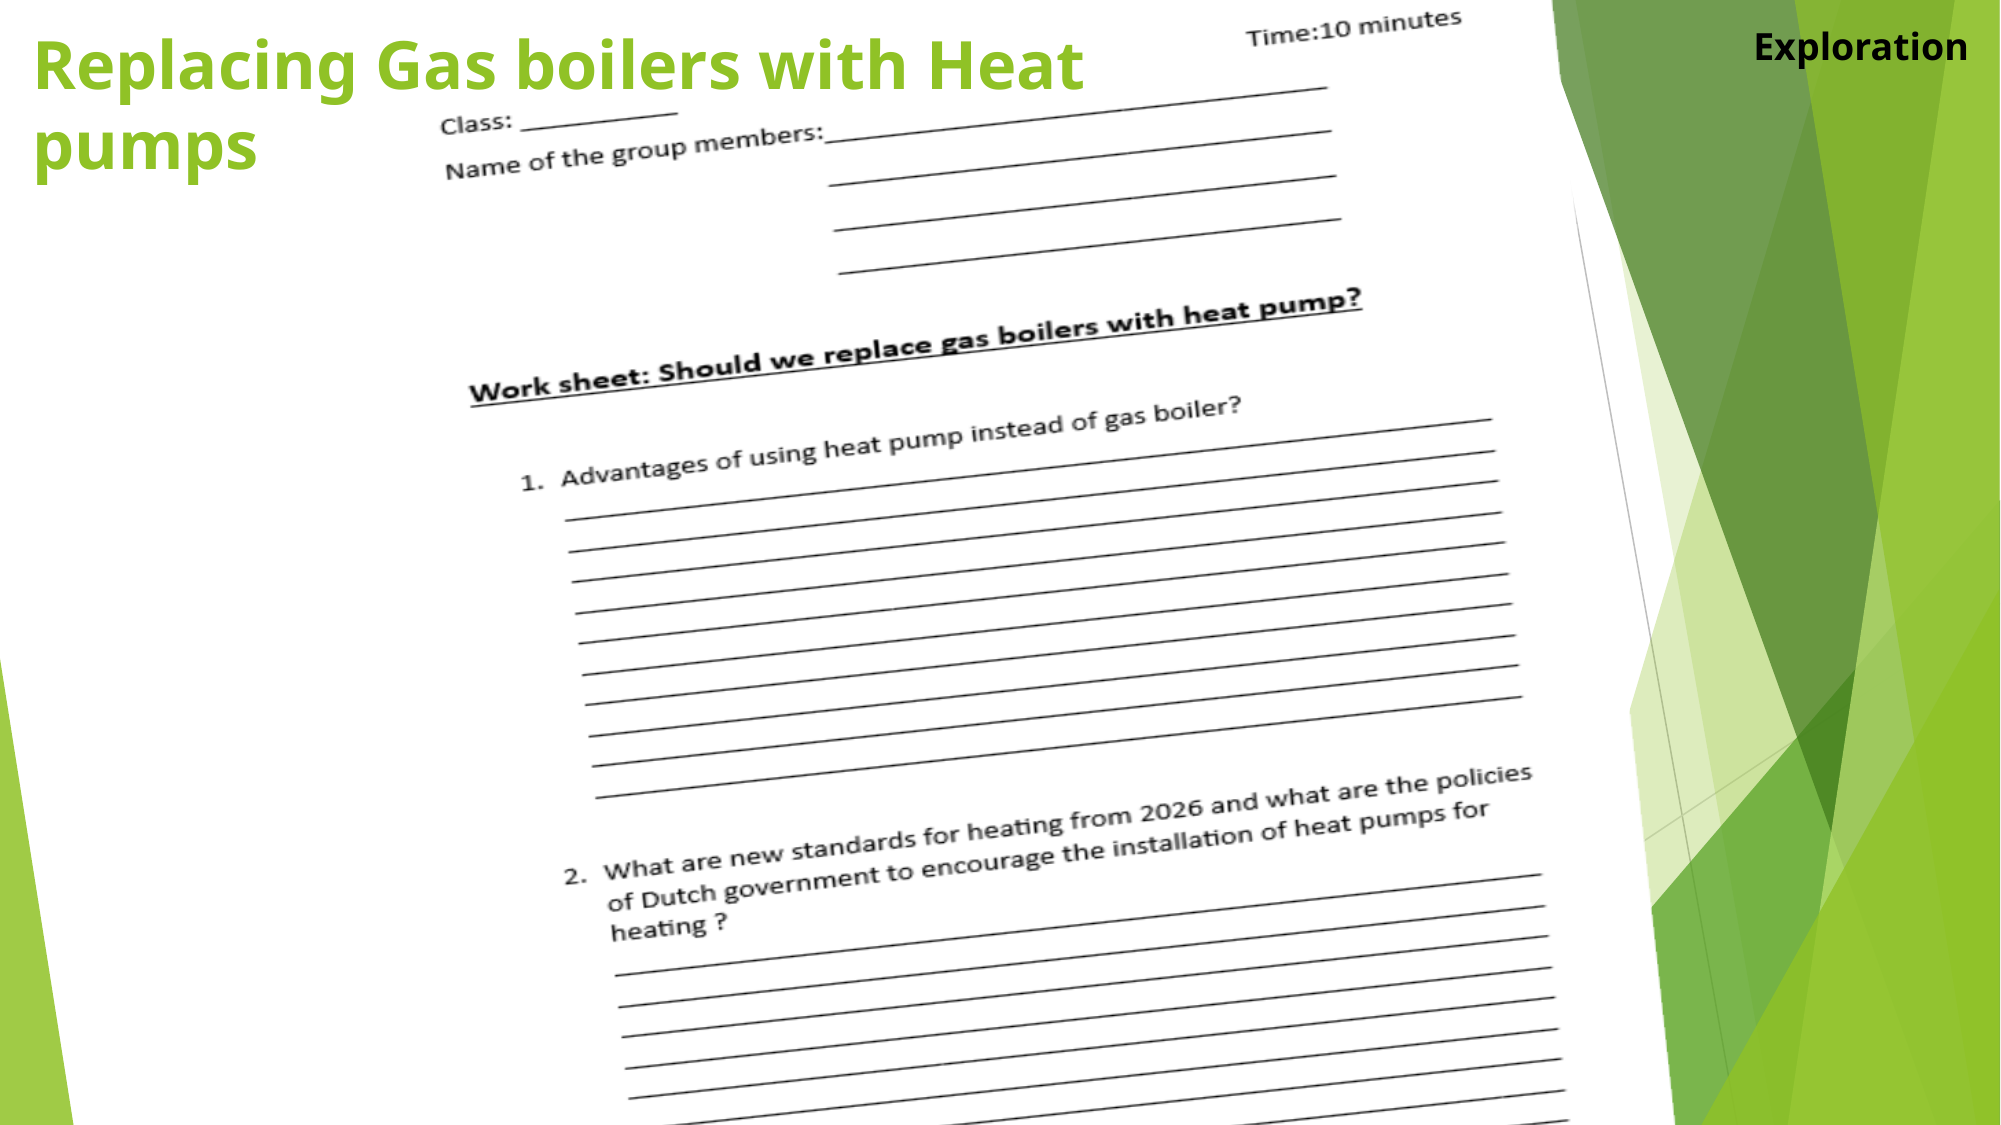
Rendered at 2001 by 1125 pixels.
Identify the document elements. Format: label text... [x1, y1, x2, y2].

text_box Exploration [1738, 15, 1986, 76]
picture [342, 0, 1674, 1125]
text_box Replacing Gas boilers with Heat pumps [17, 15, 387, 191]
